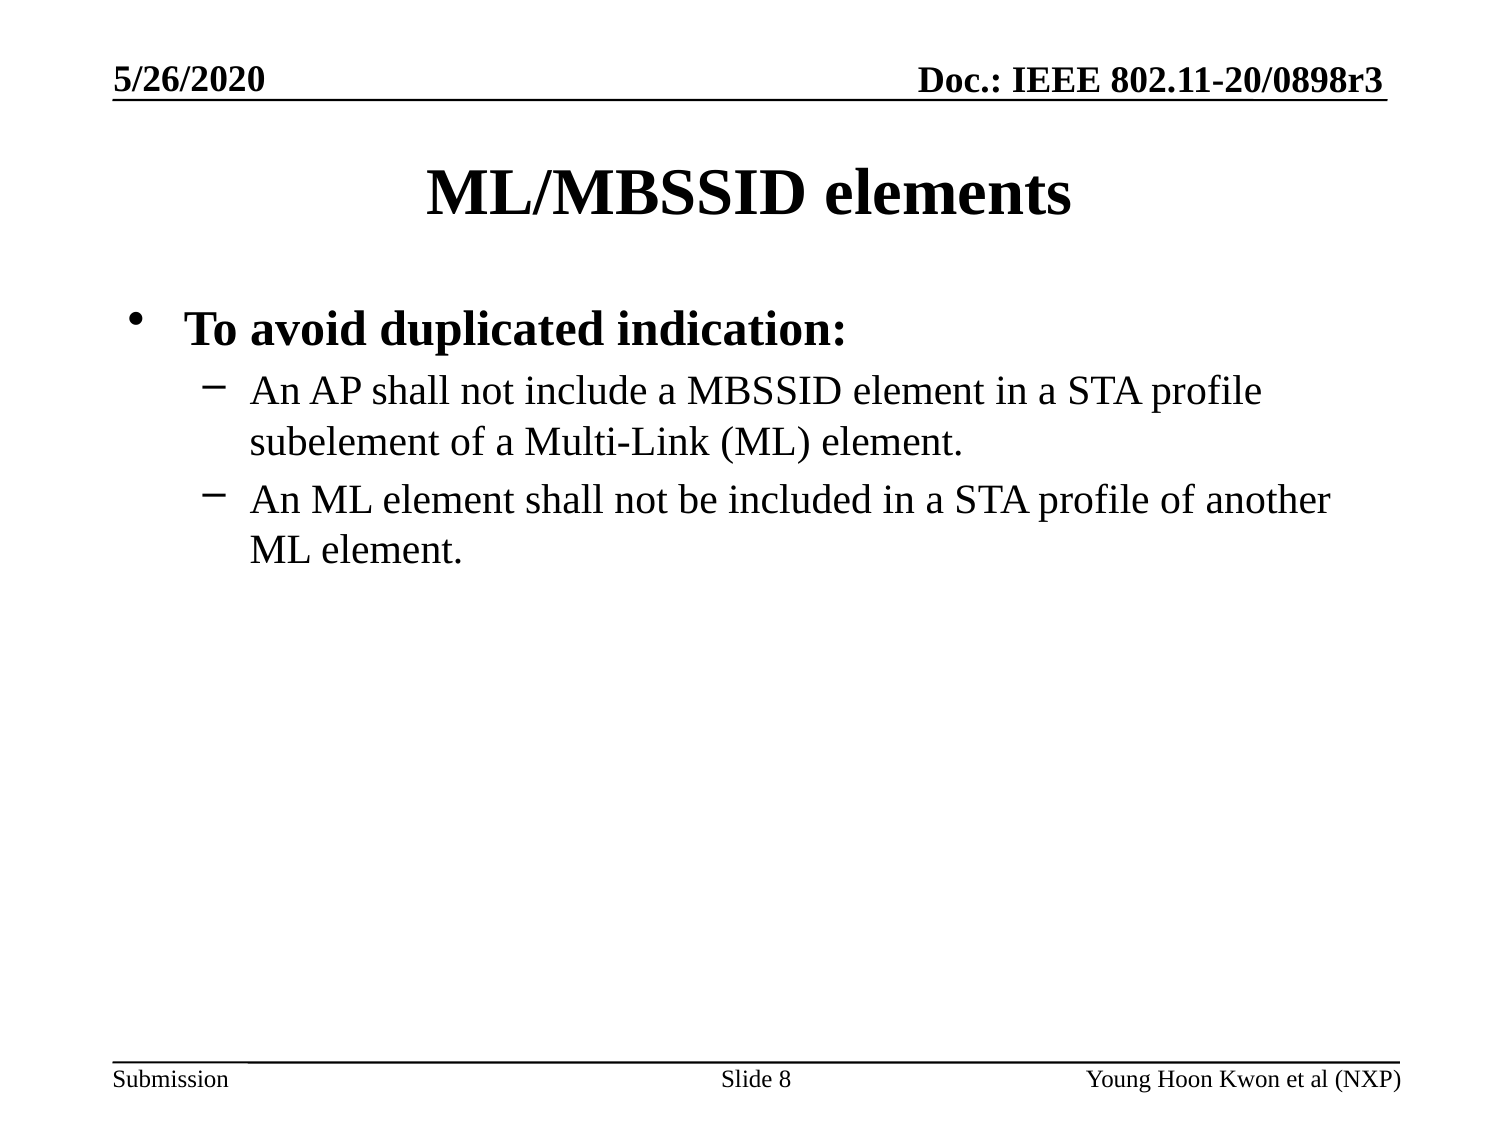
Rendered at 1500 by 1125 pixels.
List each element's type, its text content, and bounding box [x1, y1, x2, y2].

footer Young Hoon Kwon et al (NXP) [1082, 1061, 1402, 1093]
slide_number Slide 8 [712, 1061, 800, 1093]
title ML/MBSSID elements [112, 112, 1388, 263]
list To avoid duplicated indication: An AP shall not include a MBSSID element in a STA profile subelement of a Multi-Link (ML) element. An ML element shall not be included in a STA profile of another ML element. [112, 287, 1388, 1038]
